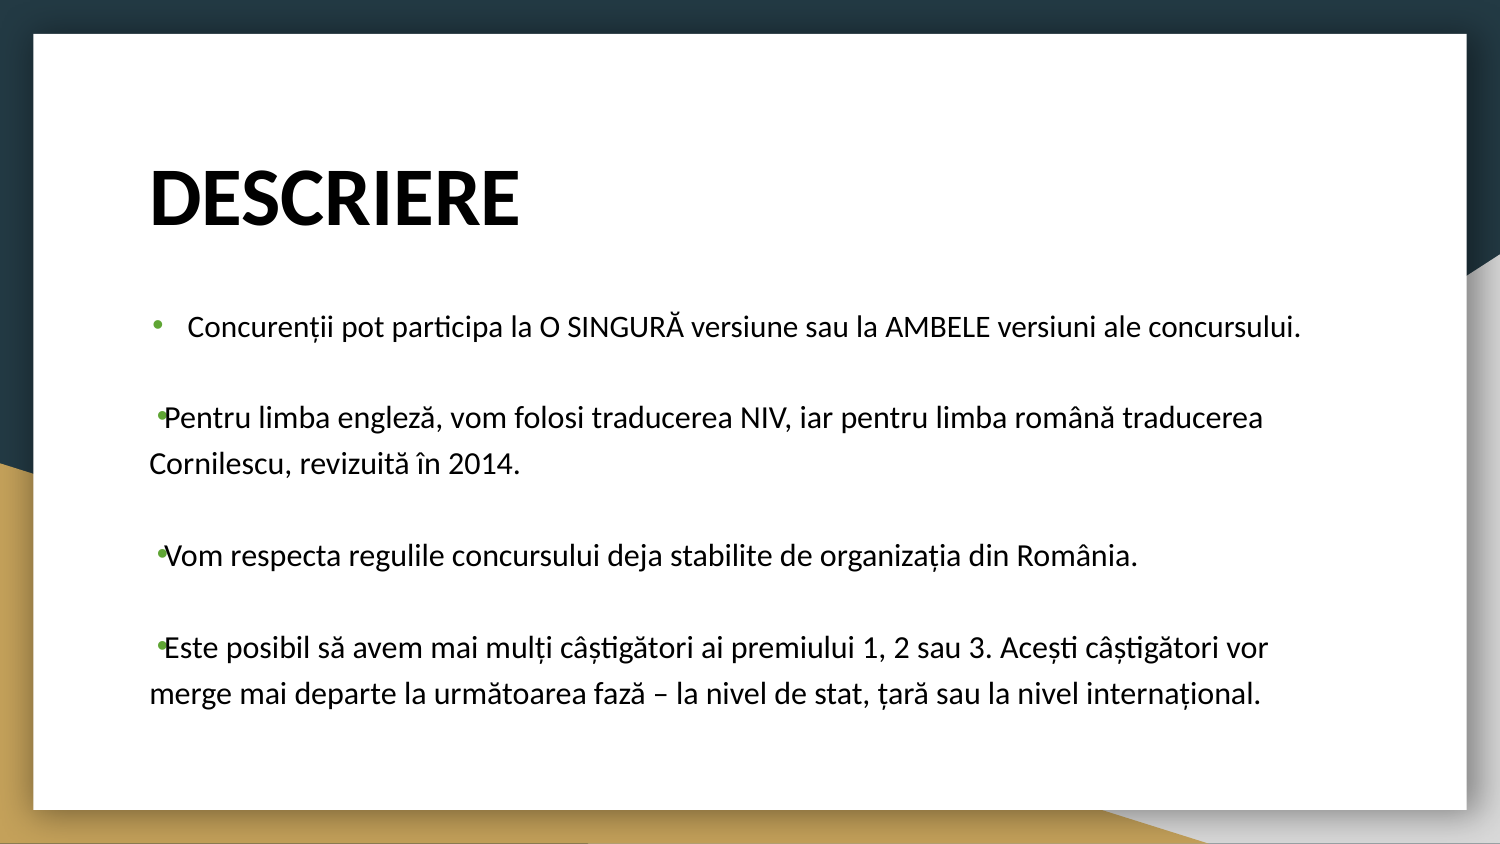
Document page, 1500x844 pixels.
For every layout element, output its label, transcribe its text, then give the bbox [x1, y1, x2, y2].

list Concurenții pot participa la O SINGURĂ versiune sau la AMBELE versiuni ale concursului. Pentru limba engleză, vom folosi traducerea NIV, iar pentru limba română traducerea Cornilescu, revizuită în 2014. Vom respecta regulile concursului deja stabilite de organizația din România. Este posibil să avem mai mulți câștigători ai premiului 1, 2 sau 3. Acești câștigători vor merge mai departe la următoarea fază – la nivel de stat, țară sau la nivel internațional. [134, 283, 1366, 729]
title DESCRIERE [134, 138, 1366, 283]
